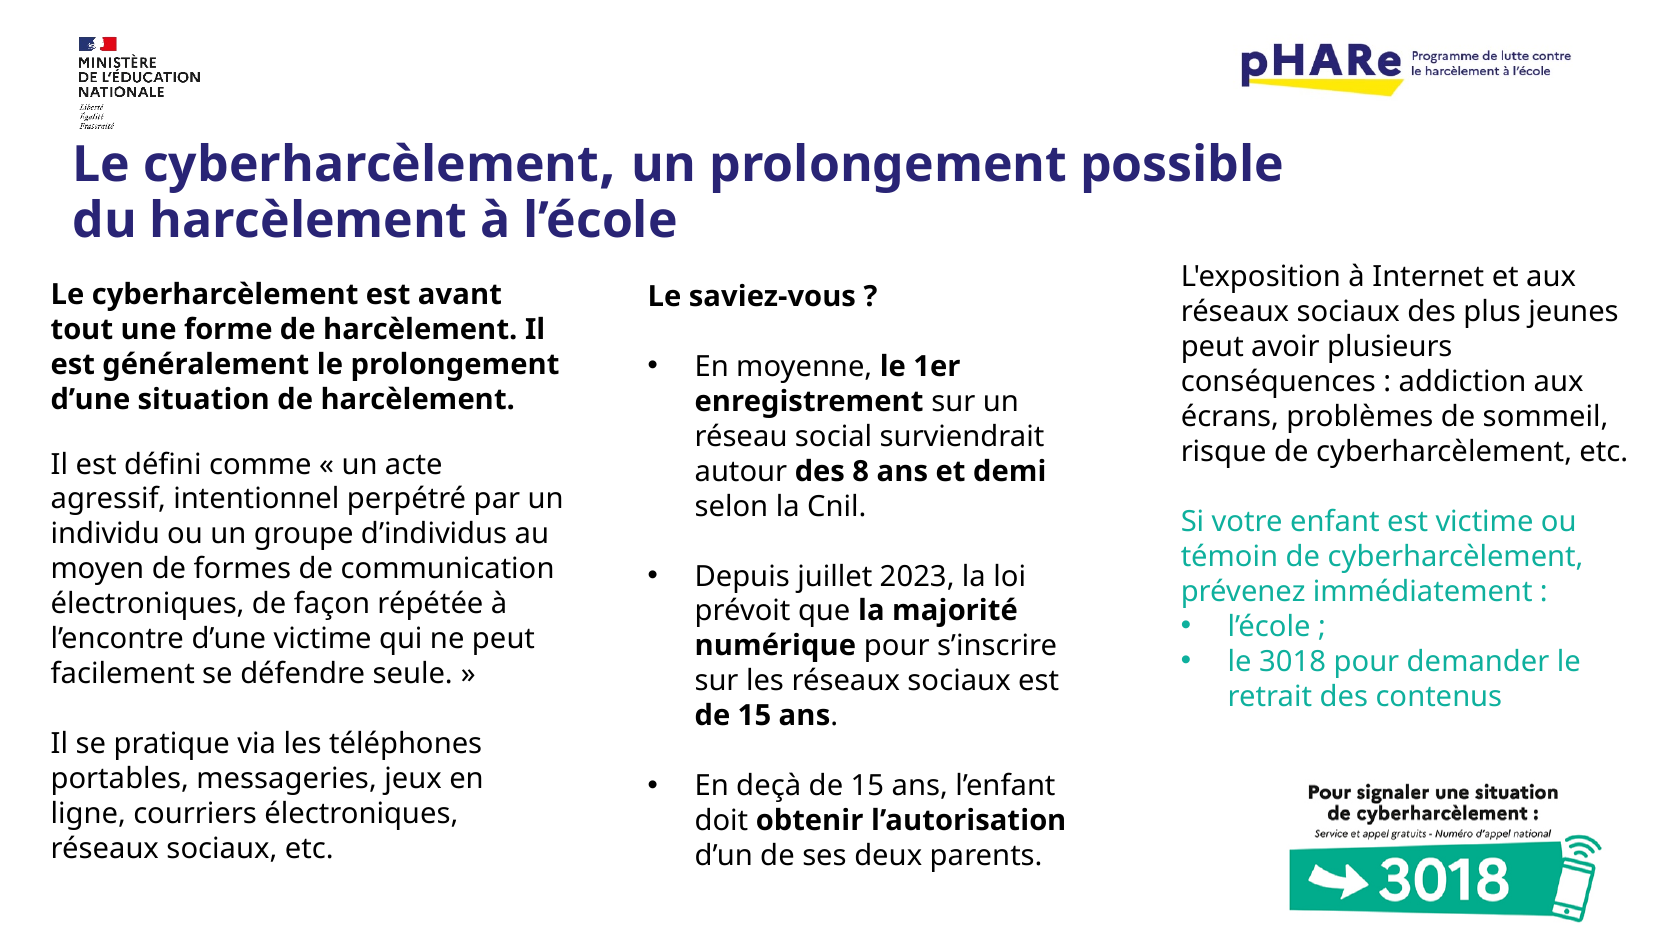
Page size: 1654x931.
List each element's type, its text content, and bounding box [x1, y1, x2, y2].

picture [65, 23, 228, 142]
text_box Le saviez-vous ? En moyenne, le 1er enregistrement sur un réseau social surviendrait autour des 8 ans et demi selon la Cnil. Depuis juillet 2023, la loi prévoit que la majorité numérique pour s’inscrire sur les réseaux sociaux est de 15 ans. En deçà de 15 ans, l’enfant doit obtenir l’autorisation d’un de ses deux parents. [632, 269, 1114, 931]
picture [1222, 23, 1589, 107]
picture [1280, 775, 1620, 931]
text_box L'exposition à Internet et aux réseaux sociaux des plus jeunes peut avoir plusieurs conséquences : addiction aux écrans, problèmes de sommeil, risque de cyberharcèlement, etc. Si votre enfant est victime ou témoin de cyberharcèlement, prévenez immédiatement : l’école ; le 3018 pour demander le retrait des contenus [1166, 250, 1654, 720]
text_box Le cyberharcèlement est avant tout une forme de harcèlement. Il est généralement le prolongement d’une situation de harcèlement. Il est défini comme « un acte agressif, intentionnel perpétré par un individu ou un groupe d’individus au moyen de formes de communication électroniques, de façon répétée à l’encontre d’une victime qui ne peut facilement se défendre seule. » Il se pratique via les téléphones portables, messageries, jeux en ligne, courriers électroniques, réseaux sociaux, etc. [35, 267, 581, 872]
title Le cyberharcèlement, un prolongement possible du harcèlement à l’école [72, 131, 1561, 224]
